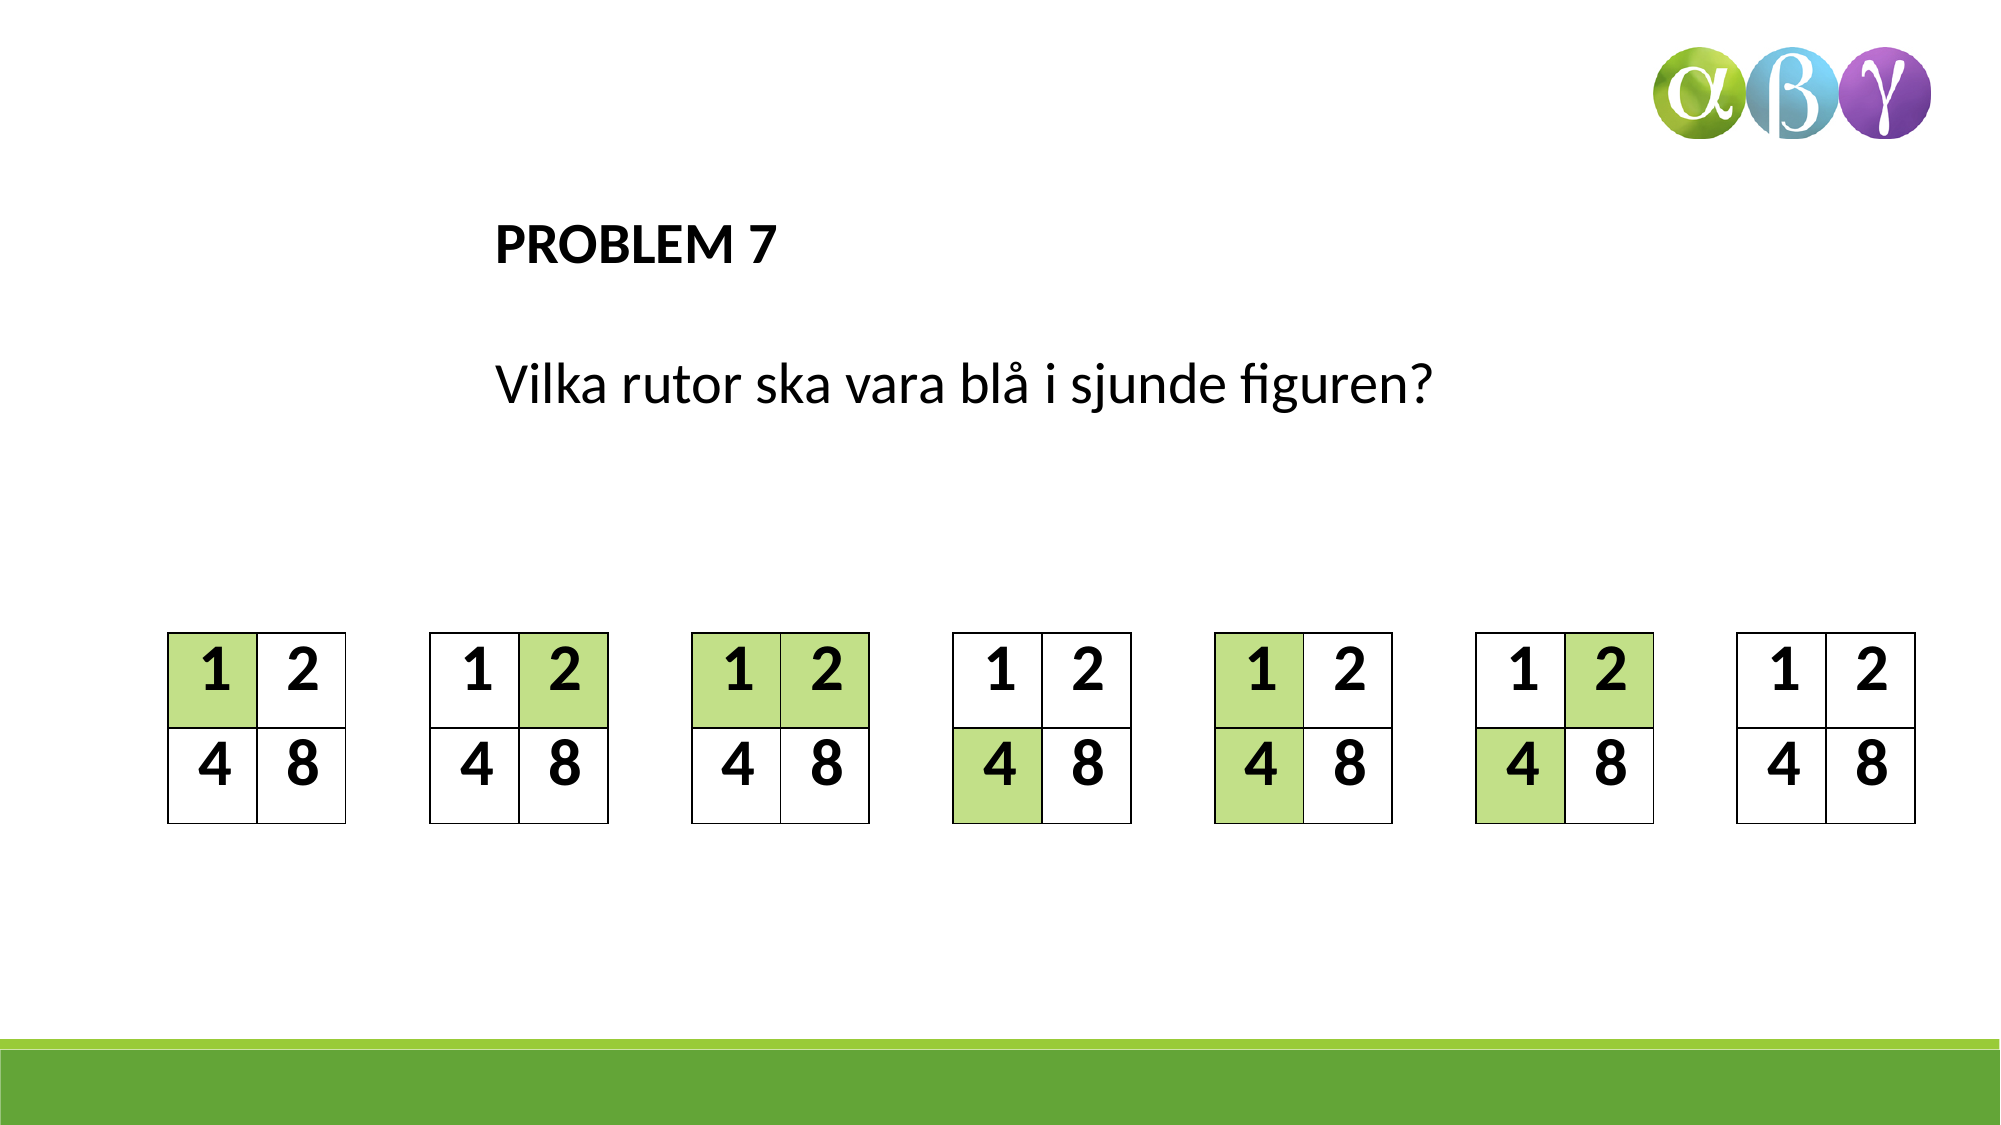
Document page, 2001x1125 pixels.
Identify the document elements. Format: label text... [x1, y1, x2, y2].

table_cell 8 [1566, 729, 1653, 823]
table_cell 8 [1304, 729, 1391, 823]
table_header 1 [693, 634, 780, 727]
table_cell 8 [1043, 729, 1130, 823]
table_cell 4 [1477, 729, 1564, 823]
table_cell 4 [1738, 729, 1825, 823]
table_header 2 [520, 634, 607, 727]
table_header 1 [1216, 634, 1303, 727]
text_box PROBLEM 7 Vilka rutor ska vara blå i sjunde figuren? [480, 198, 1460, 423]
table_cell 4 [954, 729, 1041, 823]
table_cell 4 [1216, 729, 1303, 823]
table_header 1 [954, 634, 1041, 727]
table_header 2 [781, 634, 868, 727]
table_cell 4 [693, 729, 780, 823]
table_header 1 [1477, 634, 1564, 727]
table_header 1 [1738, 634, 1825, 727]
table_header 2 [1043, 634, 1130, 727]
table_header 1 [169, 634, 256, 727]
table_cell 4 [169, 729, 256, 823]
table_cell 8 [258, 729, 345, 823]
table_cell 8 [520, 729, 607, 823]
table_cell 8 [1827, 729, 1914, 823]
table_header 2 [1827, 634, 1914, 727]
table_header 2 [258, 634, 345, 727]
table_header 2 [1304, 634, 1391, 727]
table_header 2 [1566, 634, 1653, 727]
picture [1652, 46, 1932, 140]
table_header 1 [431, 634, 518, 727]
table_cell 8 [781, 729, 868, 823]
table_cell 4 [431, 729, 518, 823]
